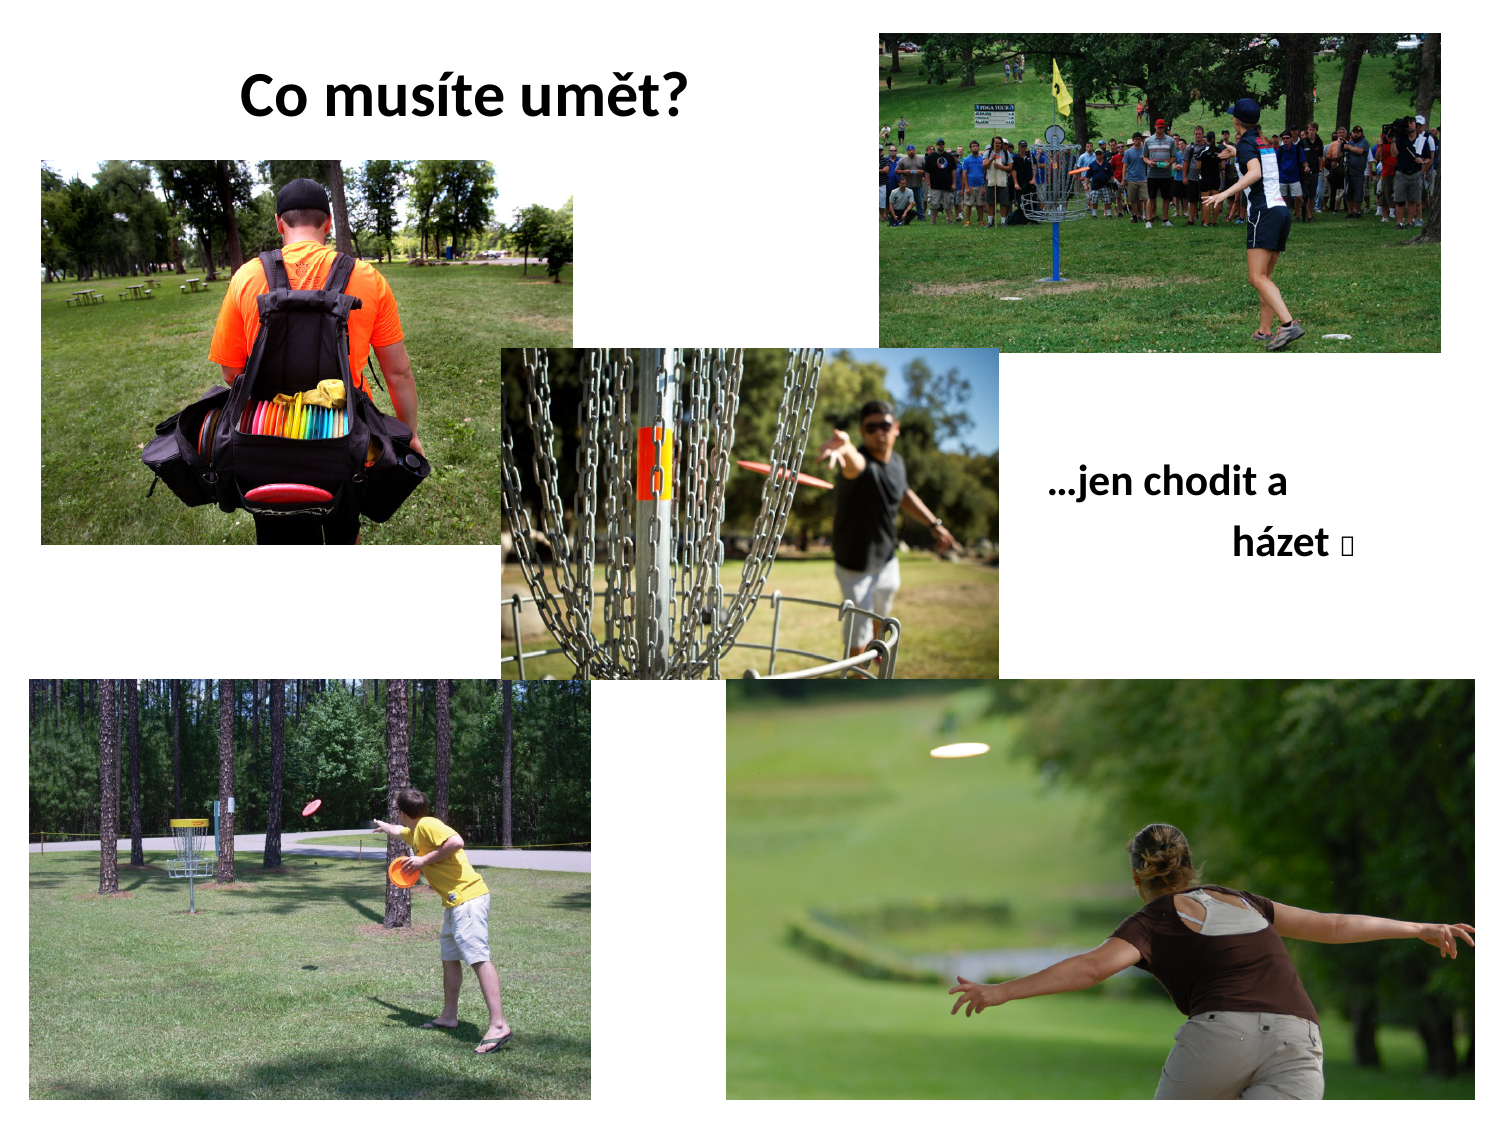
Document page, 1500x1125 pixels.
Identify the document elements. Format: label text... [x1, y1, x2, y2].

title Co musíte umět? [75, 45, 857, 138]
picture [29, 33, 1475, 1101]
list …jen chodit a házet  [1031, 444, 1475, 575]
